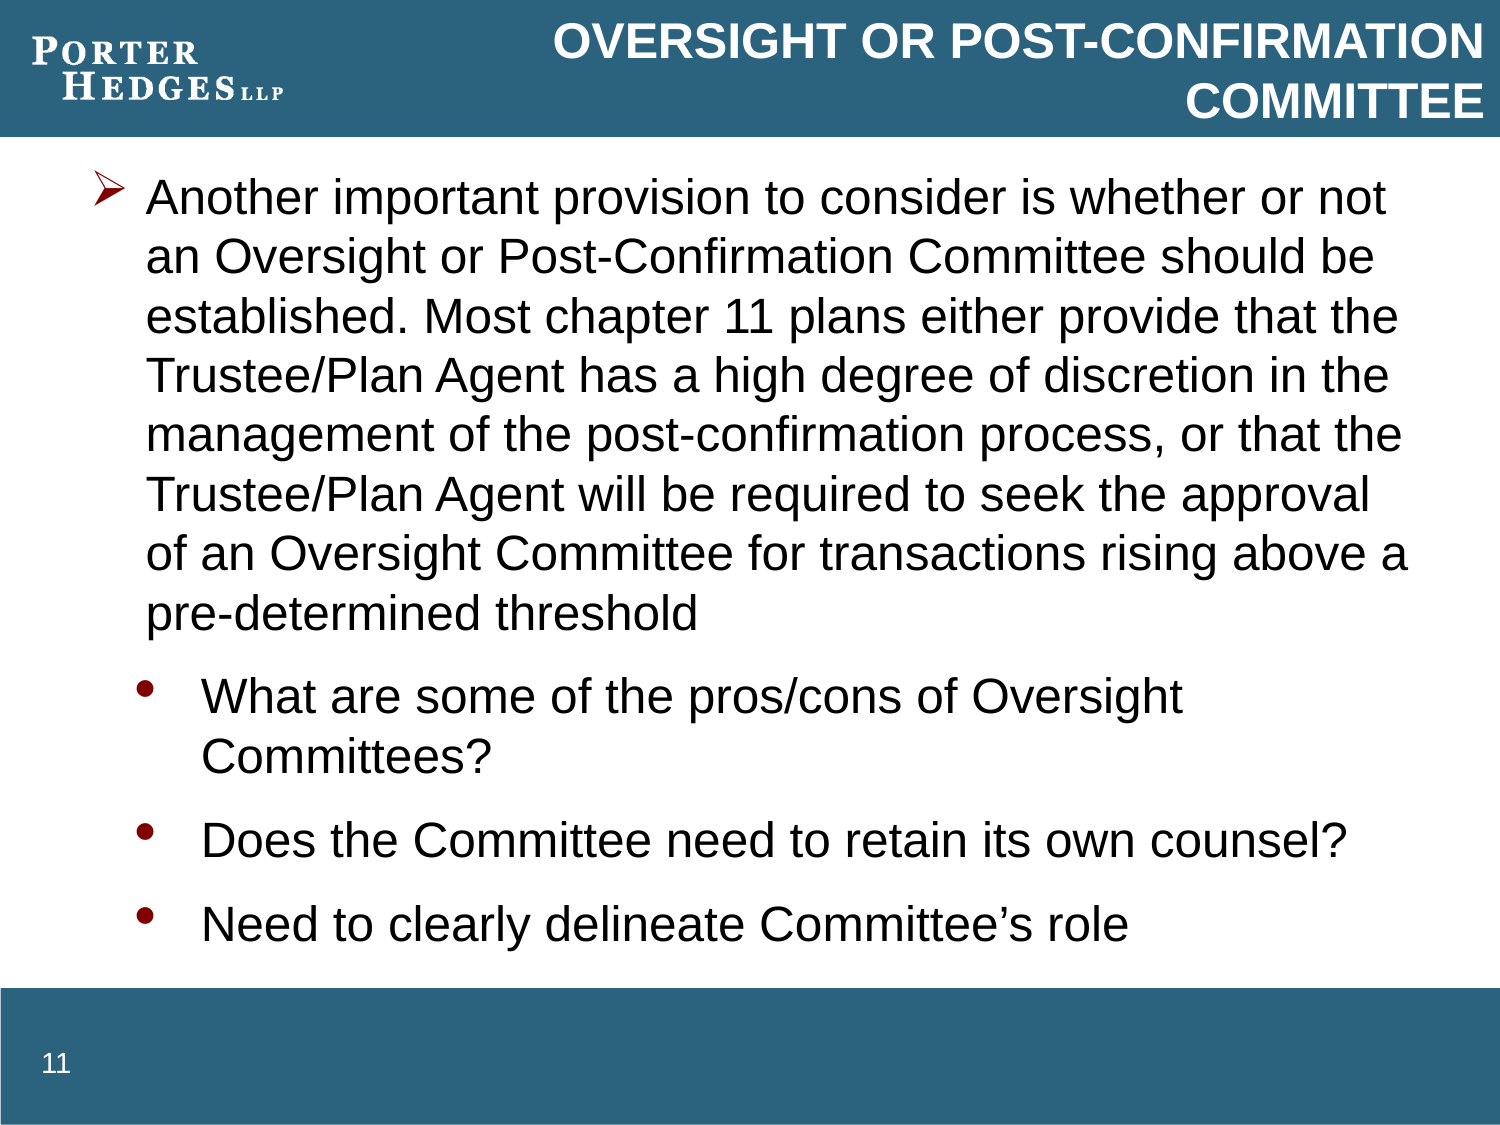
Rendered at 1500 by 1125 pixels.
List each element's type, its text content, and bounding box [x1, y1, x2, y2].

picture [0, 0, 300, 137]
title Oversight or Post-Confirmation Committee [300, 0, 1500, 137]
list Another important provision to consider is whether or not an Oversight or Post-Confirmation Committee should be established. Most chapter 11 plans either provide that the Trustee/Plan Agent has a high degree of discretion in the management of the post-confirmation process, or that the Trustee/Plan Agent will be required to seek the approval of an Oversight Committee for transactions rising above a pre-determined threshold What are some of the pros/cons of Oversight Committees? Does the Committee need to retain its own counsel? Need to clearly delineate Committee’s role [75, 157, 1425, 963]
picture [0, 988, 1500, 1125]
slide_number 11 [0, 1037, 113, 1099]
